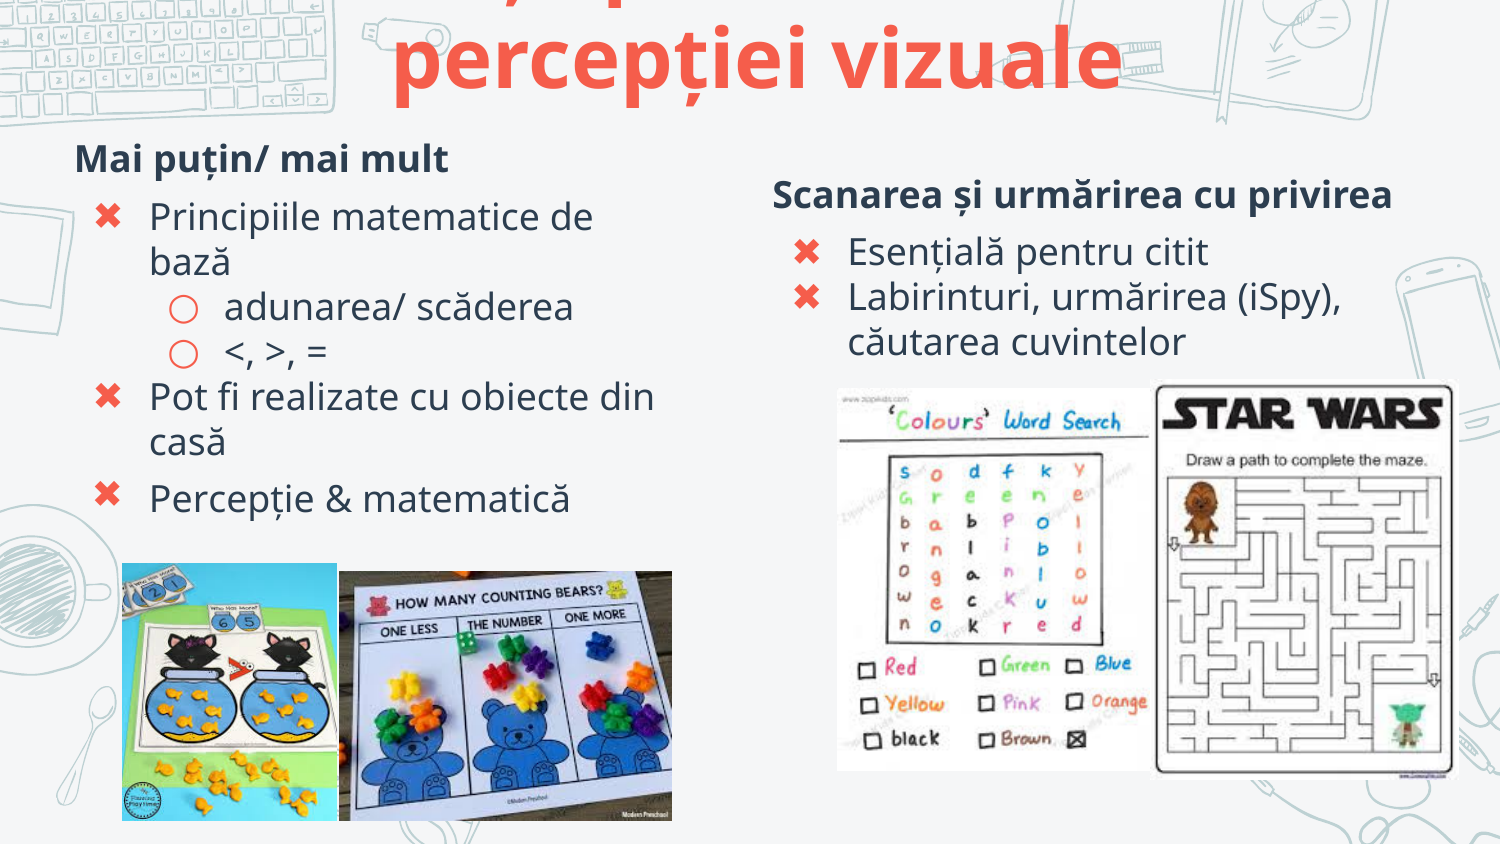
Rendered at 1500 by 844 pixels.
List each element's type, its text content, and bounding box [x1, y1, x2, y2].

list Mai puțin/ mai mult Principiile matematice de bază adunarea/ scăderea <, >, = Pot fi realizate cu obiecte din casă Percepție & matematică [58, 120, 696, 829]
title intervenții pentru dezvoltarea percepției vizuale [68, 24, 1447, 120]
picture [837, 379, 1459, 780]
text_box Scanarea și urmărirea cu privirea Esențială pentru citit Labirinturi, urmărirea (iSpy), căutarea cuvintelor [757, 133, 1476, 379]
picture [122, 563, 337, 821]
picture [339, 571, 672, 821]
